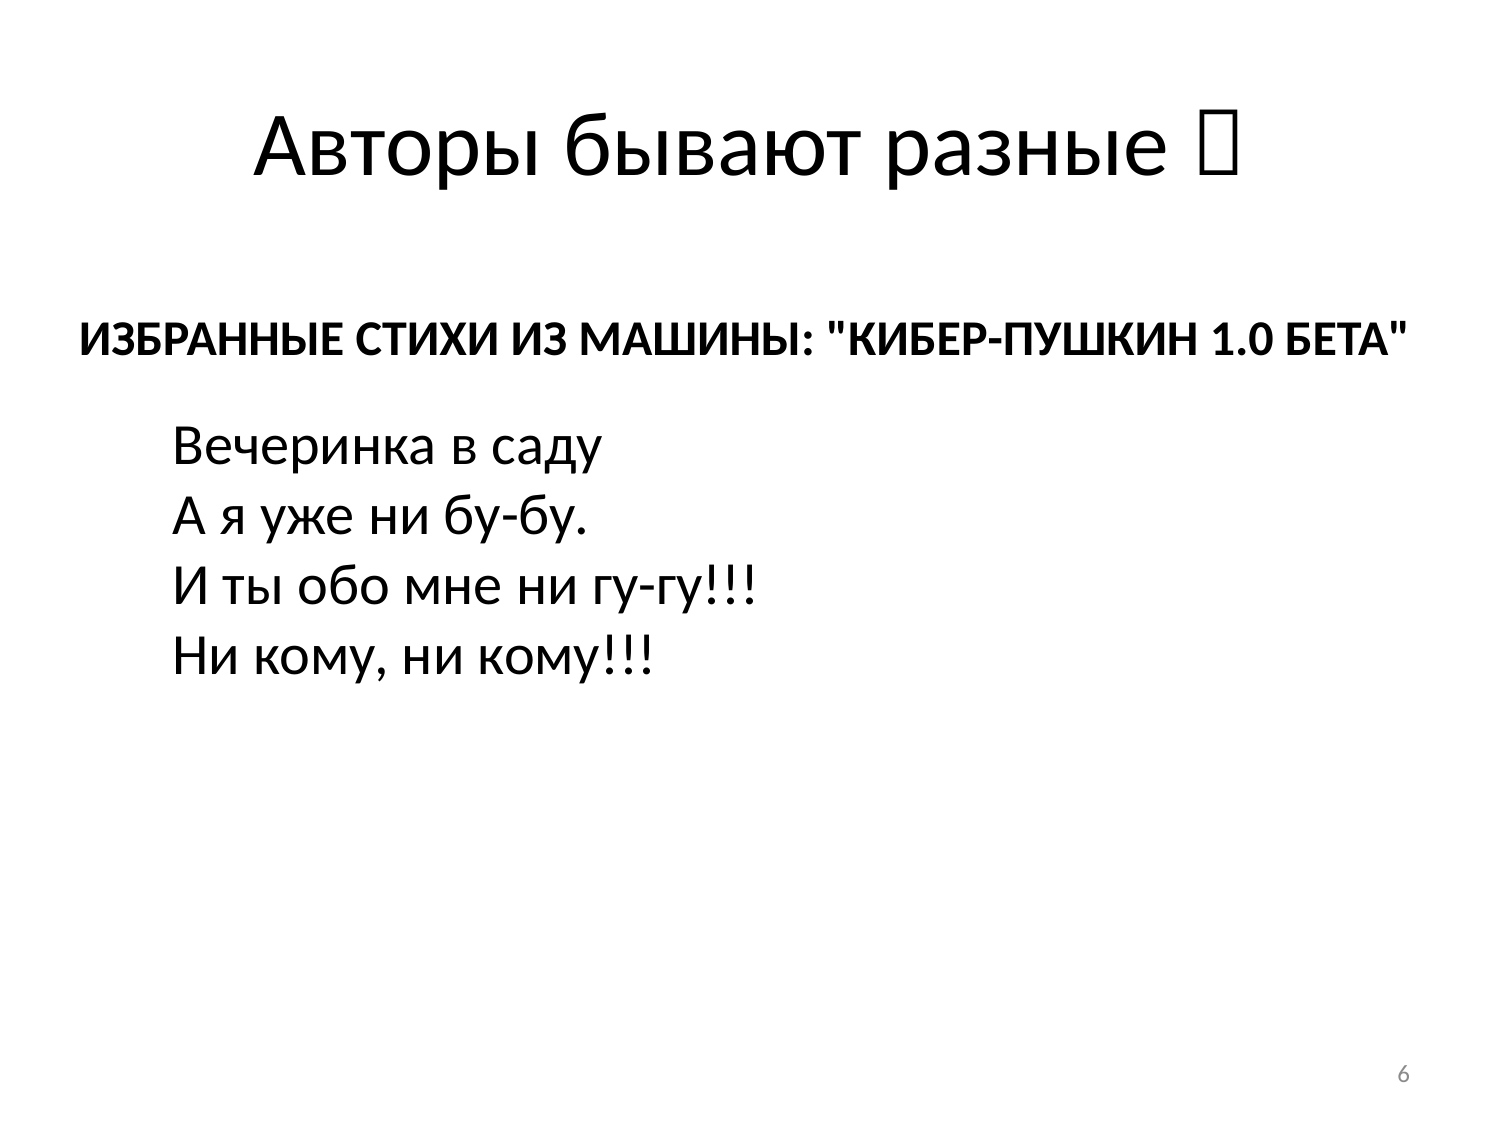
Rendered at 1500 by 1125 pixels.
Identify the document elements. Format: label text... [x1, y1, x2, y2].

text_box ИЗБРАННЫЕ СТИХИ ИЗ МАШИНЫ: "КИБЕР-ПУШКИН 1.0 БЕТА" [64, 297, 1426, 373]
slide_number 6 [1074, 1042, 1425, 1103]
text_box Вечеринка в саду А я уже ни бу-бу. И ты обо мне ни гу-гу!!! Ни кому, ни кому!!! [157, 398, 908, 694]
title Авторы бывают разные  [75, 45, 1425, 233]
